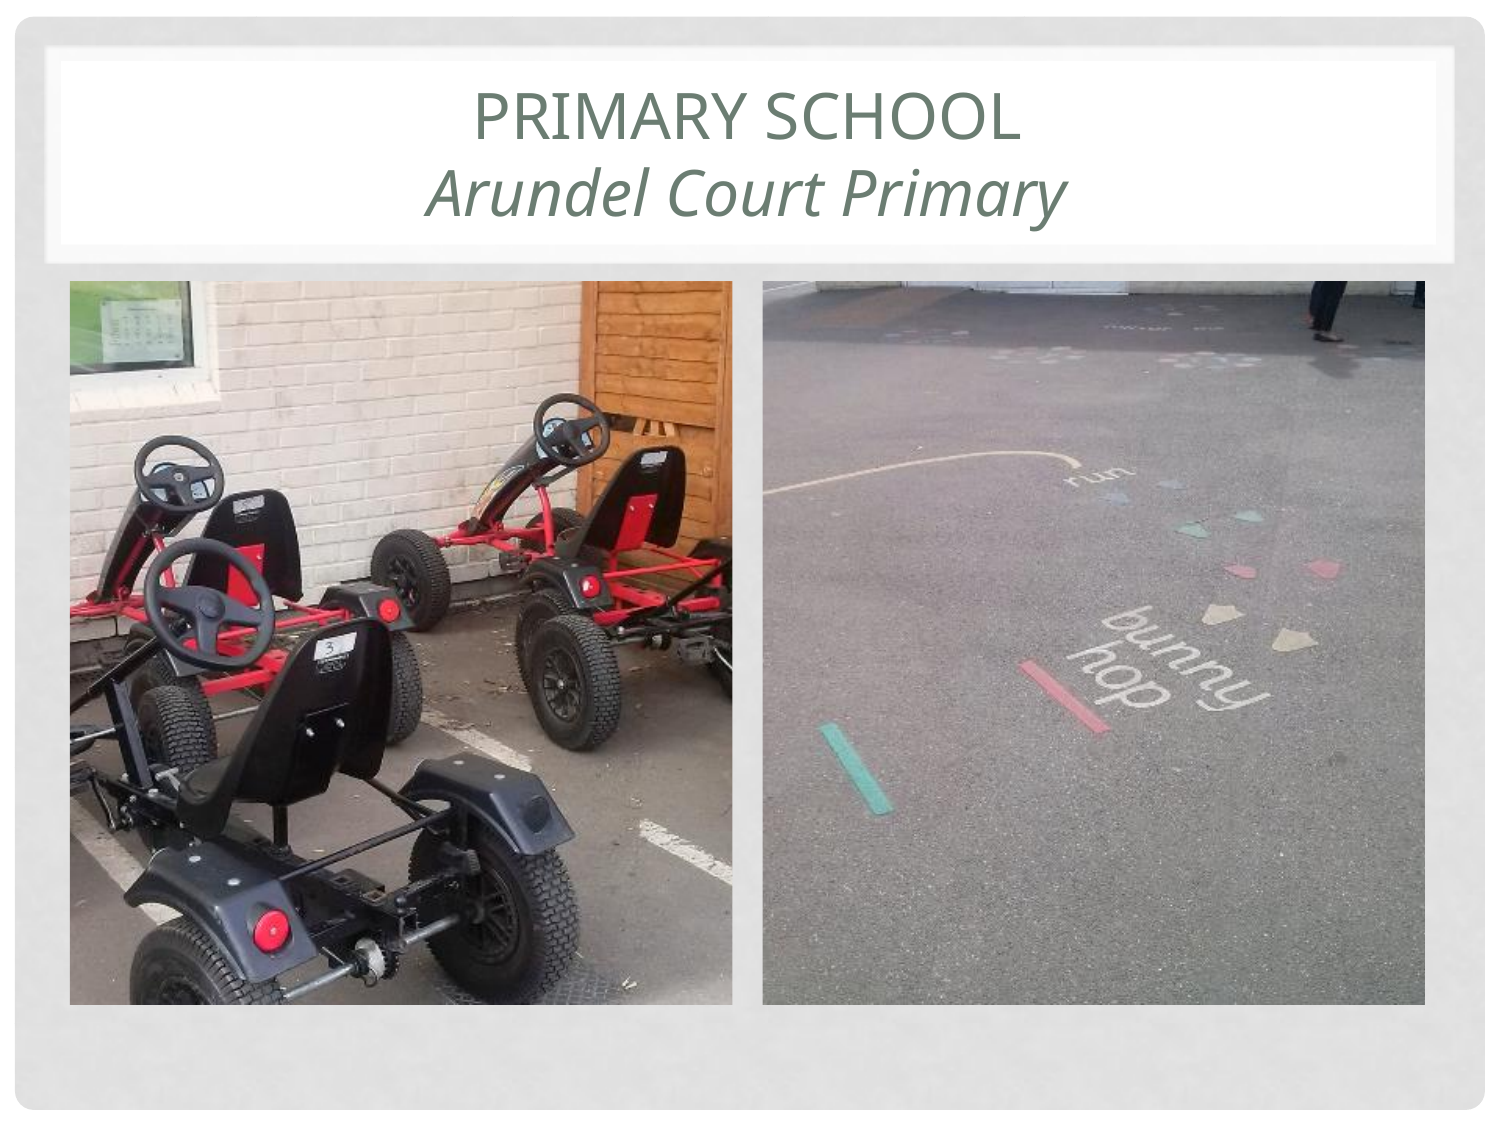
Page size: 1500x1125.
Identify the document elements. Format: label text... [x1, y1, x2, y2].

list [762, 281, 1426, 1006]
title Primary school Arundel Court Primary [69, 66, 1425, 238]
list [69, 281, 733, 1006]
